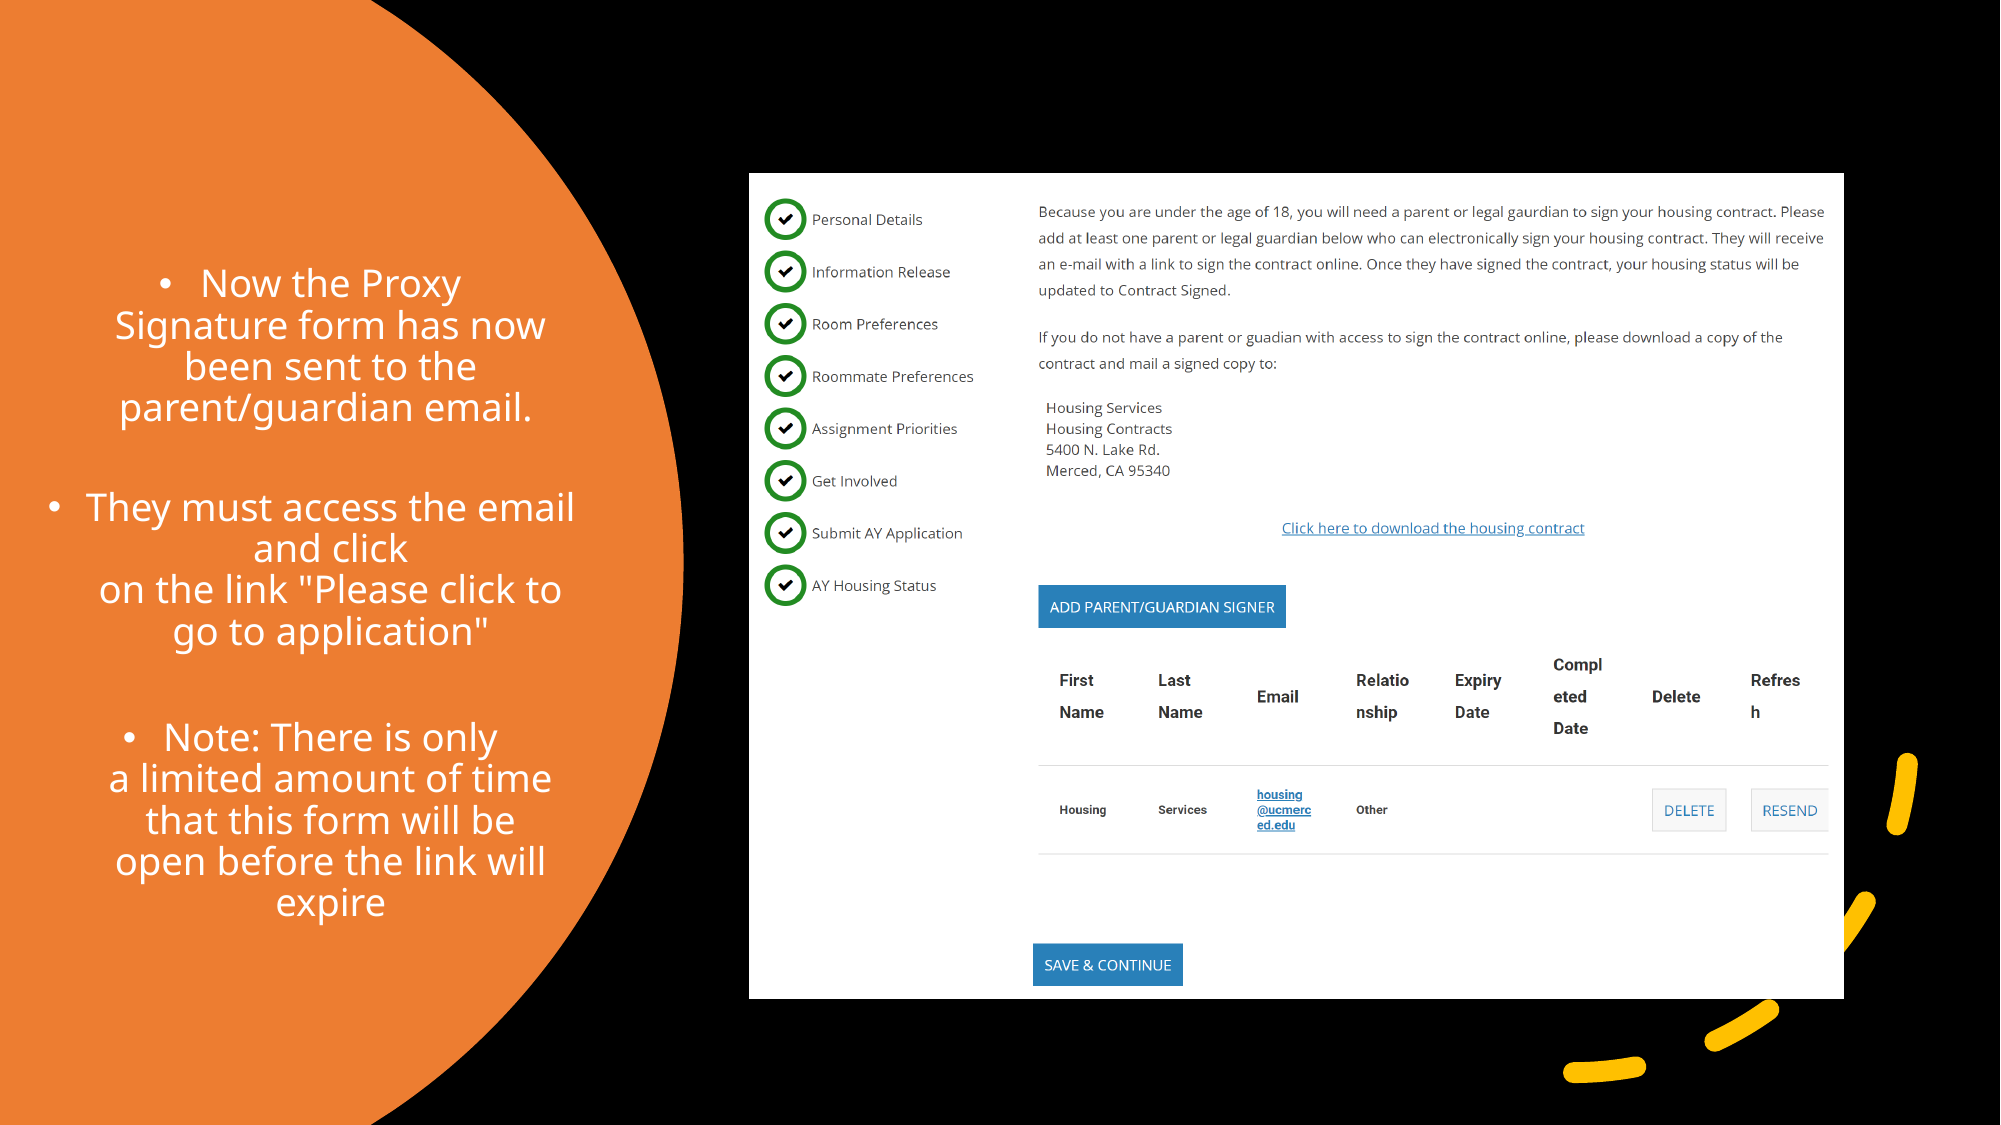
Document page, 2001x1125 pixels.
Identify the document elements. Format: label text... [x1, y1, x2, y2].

text_box [1572, 999, 1784, 1074]
title Now the Proxy Signature form has now been sent to the parent/guardian email. They must access the email and click on the link "Please click to go to application" Note: There is only a limited amount of time that this form will be open before the link will expire [21, 257, 595, 1073]
text_box [1844, 737, 1909, 937]
text_box [374, 0, 2000, 1125]
picture [749, 173, 1844, 999]
text_box [0, 0, 685, 1125]
